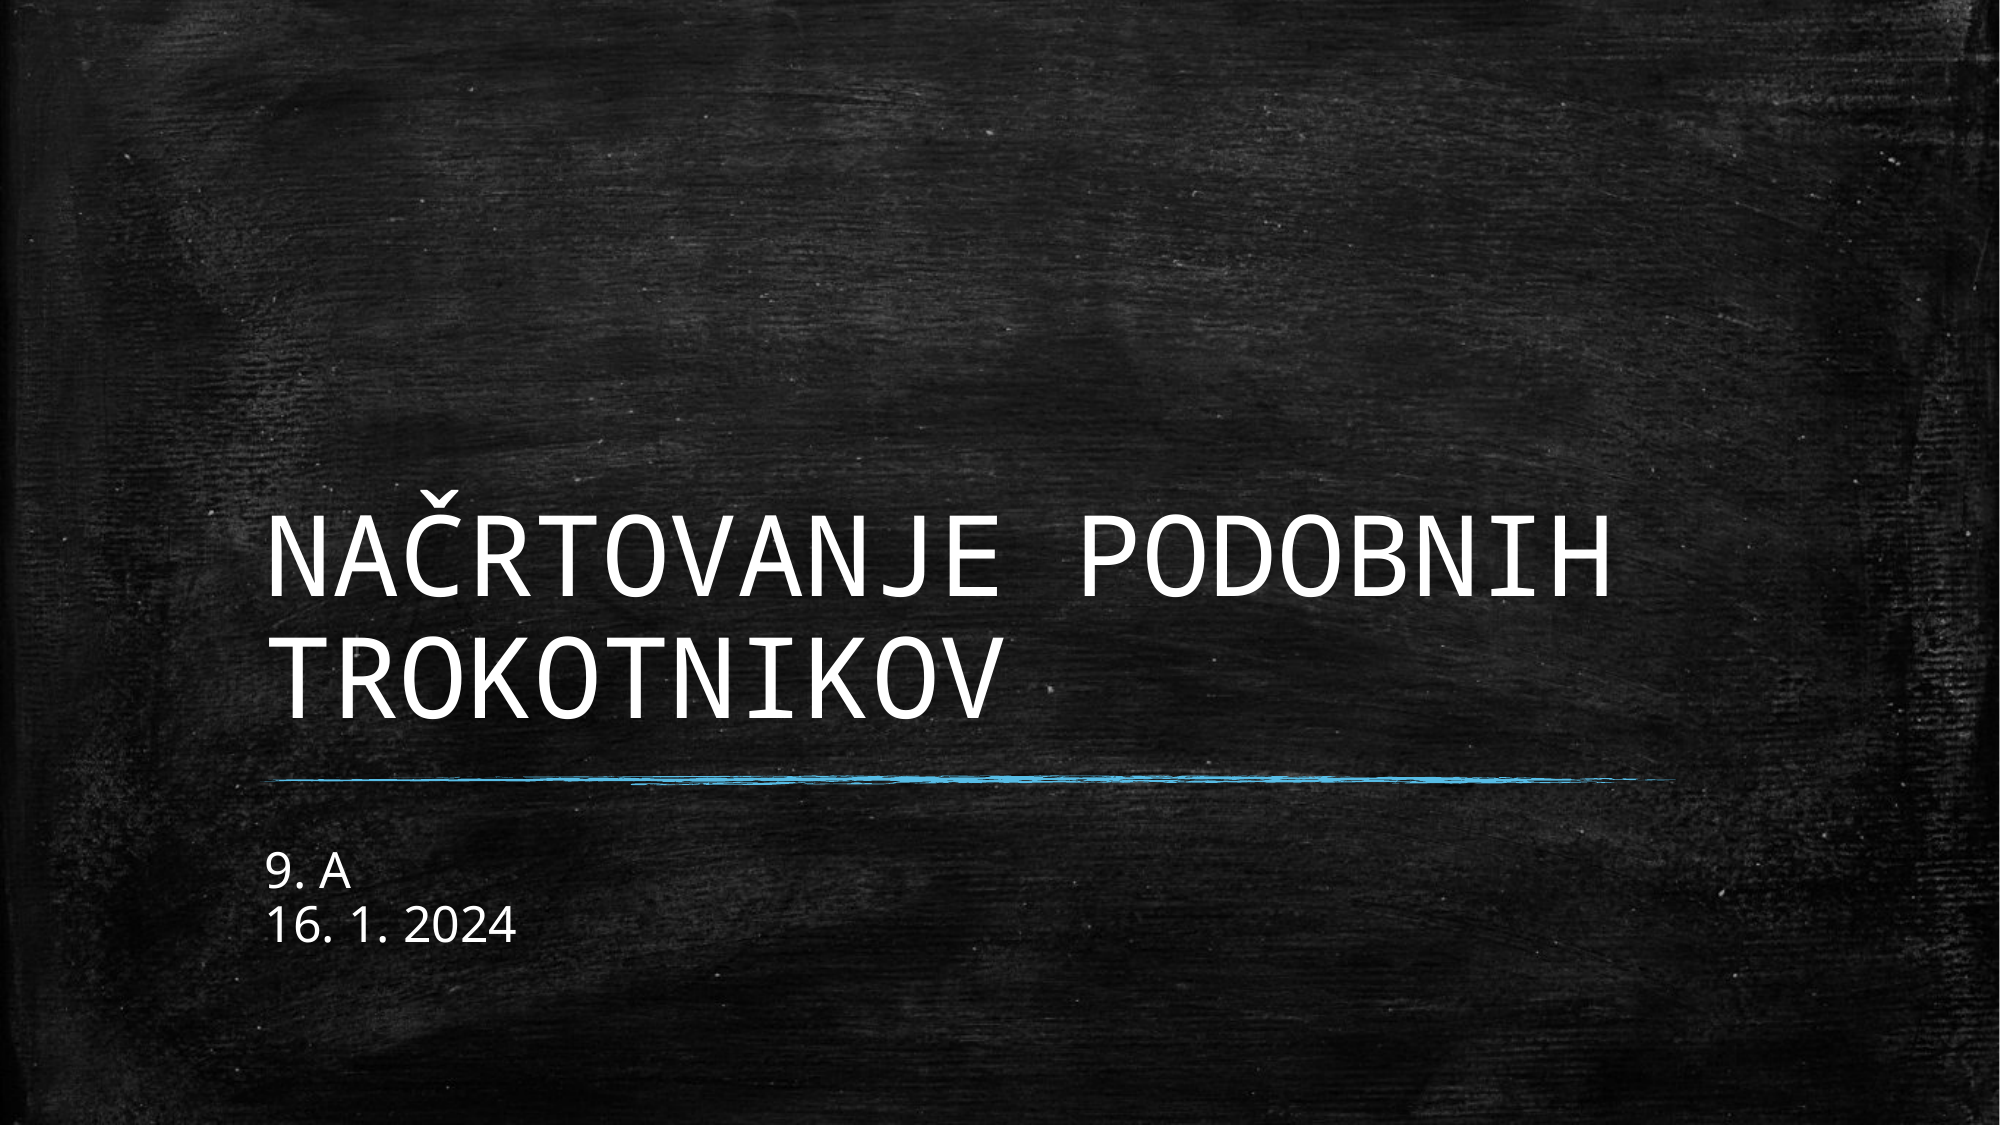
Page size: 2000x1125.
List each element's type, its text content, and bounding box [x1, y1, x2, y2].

subtitle 9. A 16. 1. 2024 [249, 837, 1750, 1013]
title NAČRTOVANJE PODOBNIH TROKOTNIKOV [249, 312, 1750, 750]
